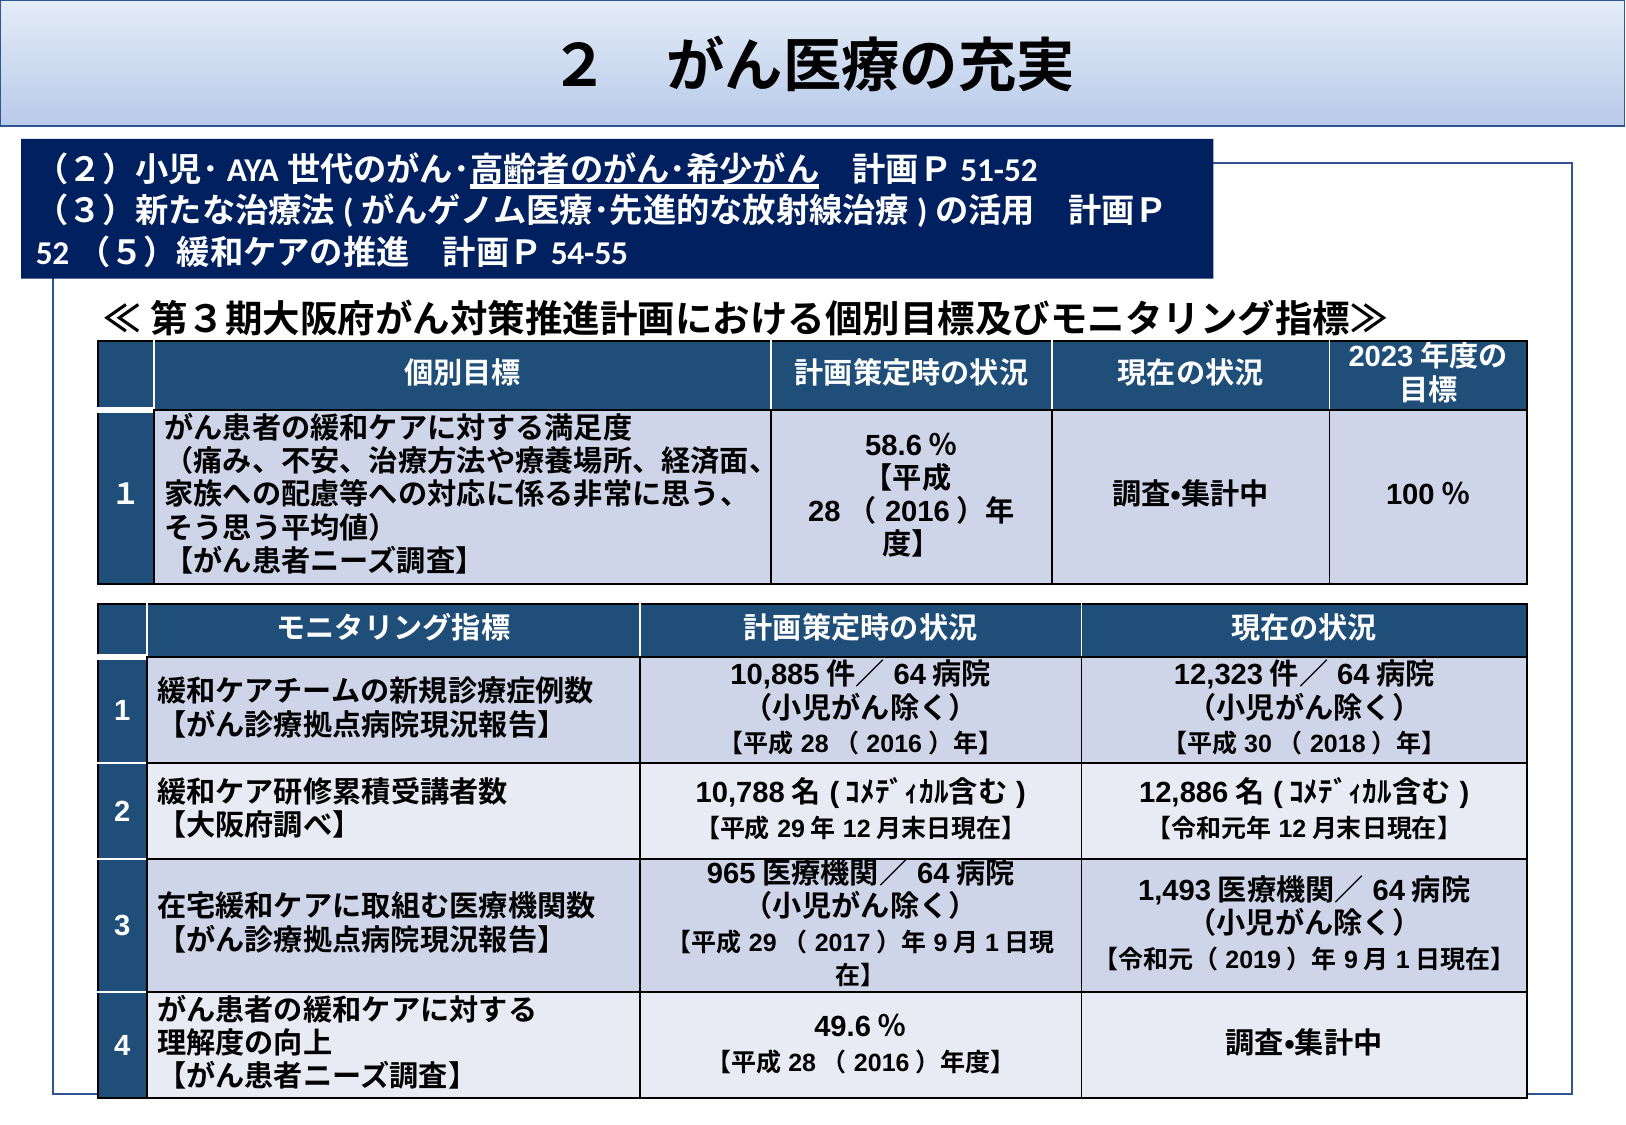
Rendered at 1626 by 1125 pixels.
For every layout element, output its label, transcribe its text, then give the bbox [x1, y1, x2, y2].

table_header 2023年度の目標 [1330, 342, 1526, 409]
table_cell 3 [99, 860, 146, 991]
table_header モニタリング指標 [148, 605, 639, 656]
table_cell 12,323件／64病院 （小児がん除く） 【平成30（2018）年】 [1082, 658, 1526, 762]
table_header [99, 605, 146, 654]
table_cell 1,493医療機関／64病院 （小児がん除く） 【令和元（2019）年9月1日現在】 [1082, 860, 1526, 991]
table_cell 100％ [1330, 411, 1526, 583]
table_cell 在宅緩和ケアに取組む医療機関数 【がん診療拠点病院現況報告】 [148, 860, 639, 991]
table_cell がん患者の緩和ケアに対する 理解度の向上 【がん患者ニーズ調査】 [148, 993, 639, 1097]
table_cell 調査・集計中 [1053, 411, 1329, 583]
text_box [52, 162, 1573, 1095]
table_header 計画策定時の状況 [772, 348, 1051, 409]
text_box （２）小児･AYA世代のがん･高齢者のがん･希少がん 計画Ｐ51-52 （３）新たな治療法(がんゲノム医療･先進的な放射線治療)の活用 計画Ｐ52（５）緩和ケアの推進 計画Ｐ54-55 [21, 138, 1214, 279]
table_header [99, 348, 153, 407]
table_cell 緩和ケア研修累積受講者数 【大阪府調べ】 [148, 764, 639, 858]
table_cell 49.6％ 【平成28（2016）年度】 [641, 993, 1081, 1097]
table_cell 12,886名(ｺﾒﾃﾞｨｶﾙ含む) 【令和元年12月末日現在】 [1082, 764, 1526, 858]
table_cell 緩和ケアチームの新規診療症例数 【がん診療拠点病院現況報告】 [148, 658, 639, 762]
table_cell 2 [99, 764, 146, 858]
table_cell 965医療機関／64病院 （小児がん除く） 【平成29（2017）年9月1日現在】 [641, 860, 1081, 991]
table_cell 調査・集計中 [1082, 993, 1526, 1097]
table_header 現在の状況 [1082, 605, 1526, 656]
table_header 個別目標 [155, 348, 770, 409]
text_box ≪第３期大阪府がん対策推進計画における個別目標及びモニタリング指標≫ [89, 287, 1423, 348]
table_cell 10,885件／64病院 （小児がん除く） 【平成28（2016）年】 [641, 658, 1081, 762]
text_box ２ がん医療の充実 [0, 0, 1625, 127]
table_header 現在の状況 [1053, 348, 1329, 409]
table_cell 10,788名(ｺﾒﾃﾞｨｶﾙ含む) 【平成29年12月末日現在】 [641, 764, 1081, 858]
table_cell 4 [99, 993, 146, 1097]
table_cell 58.6％ 【平成28（2016）年度】 [772, 411, 1051, 583]
table_cell １ [99, 413, 153, 583]
table_cell がん患者の緩和ケアに対する満足度 （痛み、不安、治療方法や療養場所、経済面、家族への配慮等への対応に係る非常に思う、そう思う平均値） 【がん患者ニーズ調査】 [155, 411, 770, 583]
table_header 計画策定時の状況 [641, 605, 1081, 656]
table_cell 1 [99, 660, 146, 762]
